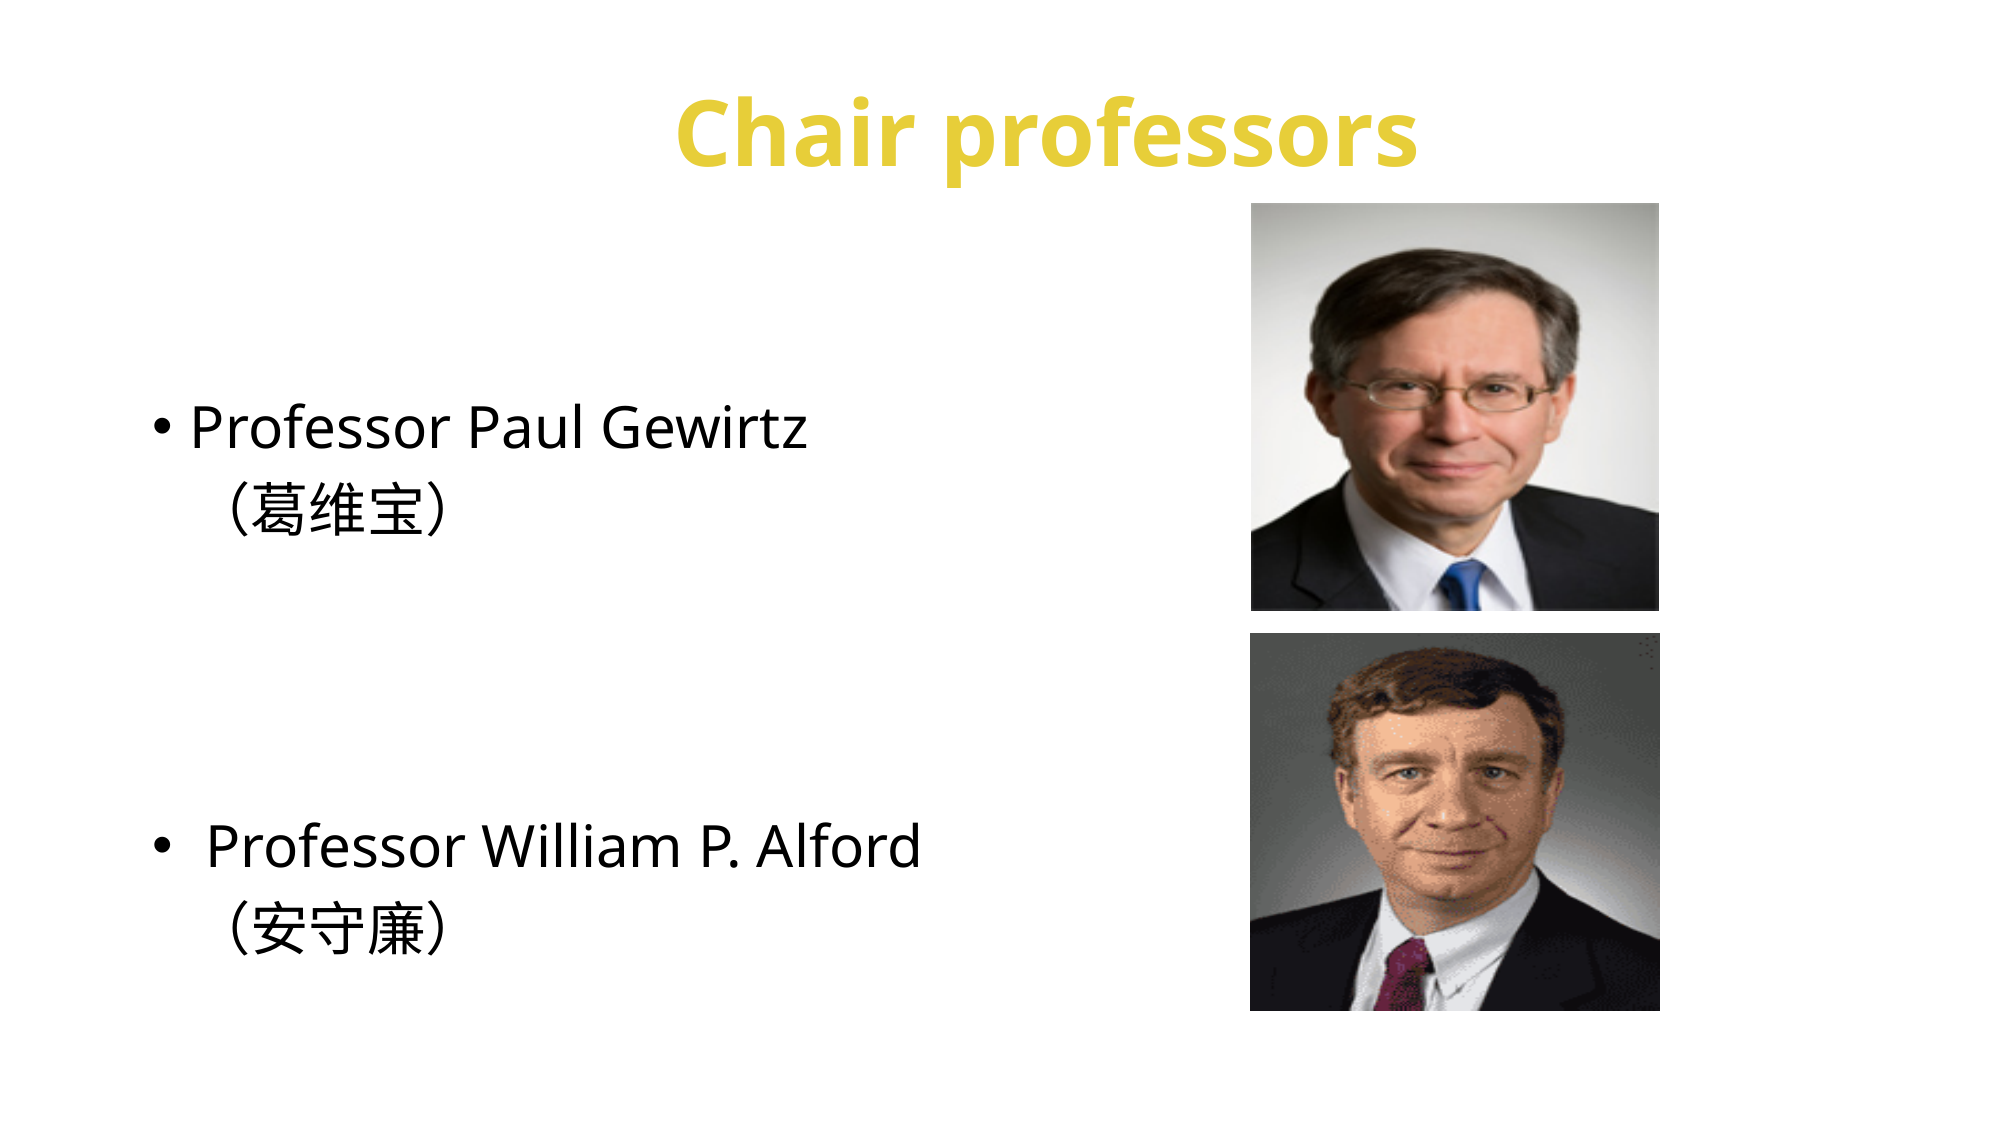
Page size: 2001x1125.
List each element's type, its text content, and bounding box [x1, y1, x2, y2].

title Chair professors [97, 66, 1998, 209]
picture [1251, 203, 1659, 611]
picture [1250, 633, 1660, 1011]
list Professor Paul Gewirtz （葛维宝） Professor William P. Alford （安守廉） [137, 299, 1863, 1014]
